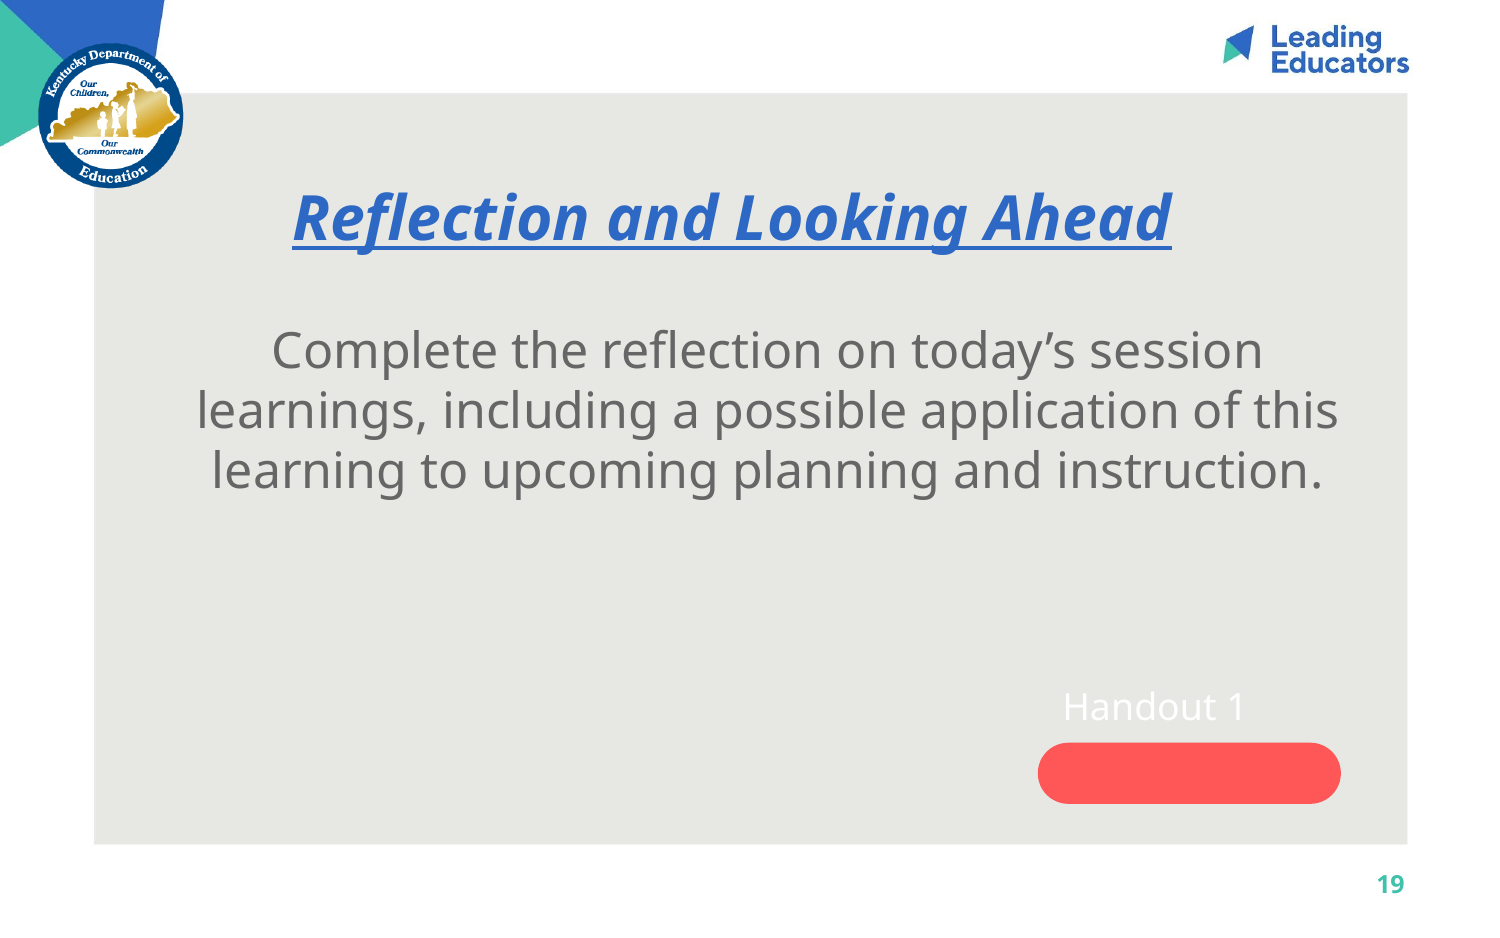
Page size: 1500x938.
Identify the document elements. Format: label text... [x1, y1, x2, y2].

text_box Handout 1 [1037, 742, 1341, 804]
text_box Complete the reflection on today’s session learnings, including a possible application of this learning to upcoming planning and instruction. [151, 303, 1385, 605]
text_box 19 [1149, 849, 1480, 922]
title Reflection and Looking Ahead [94, 152, 1385, 280]
picture [0, 0, 1500, 938]
